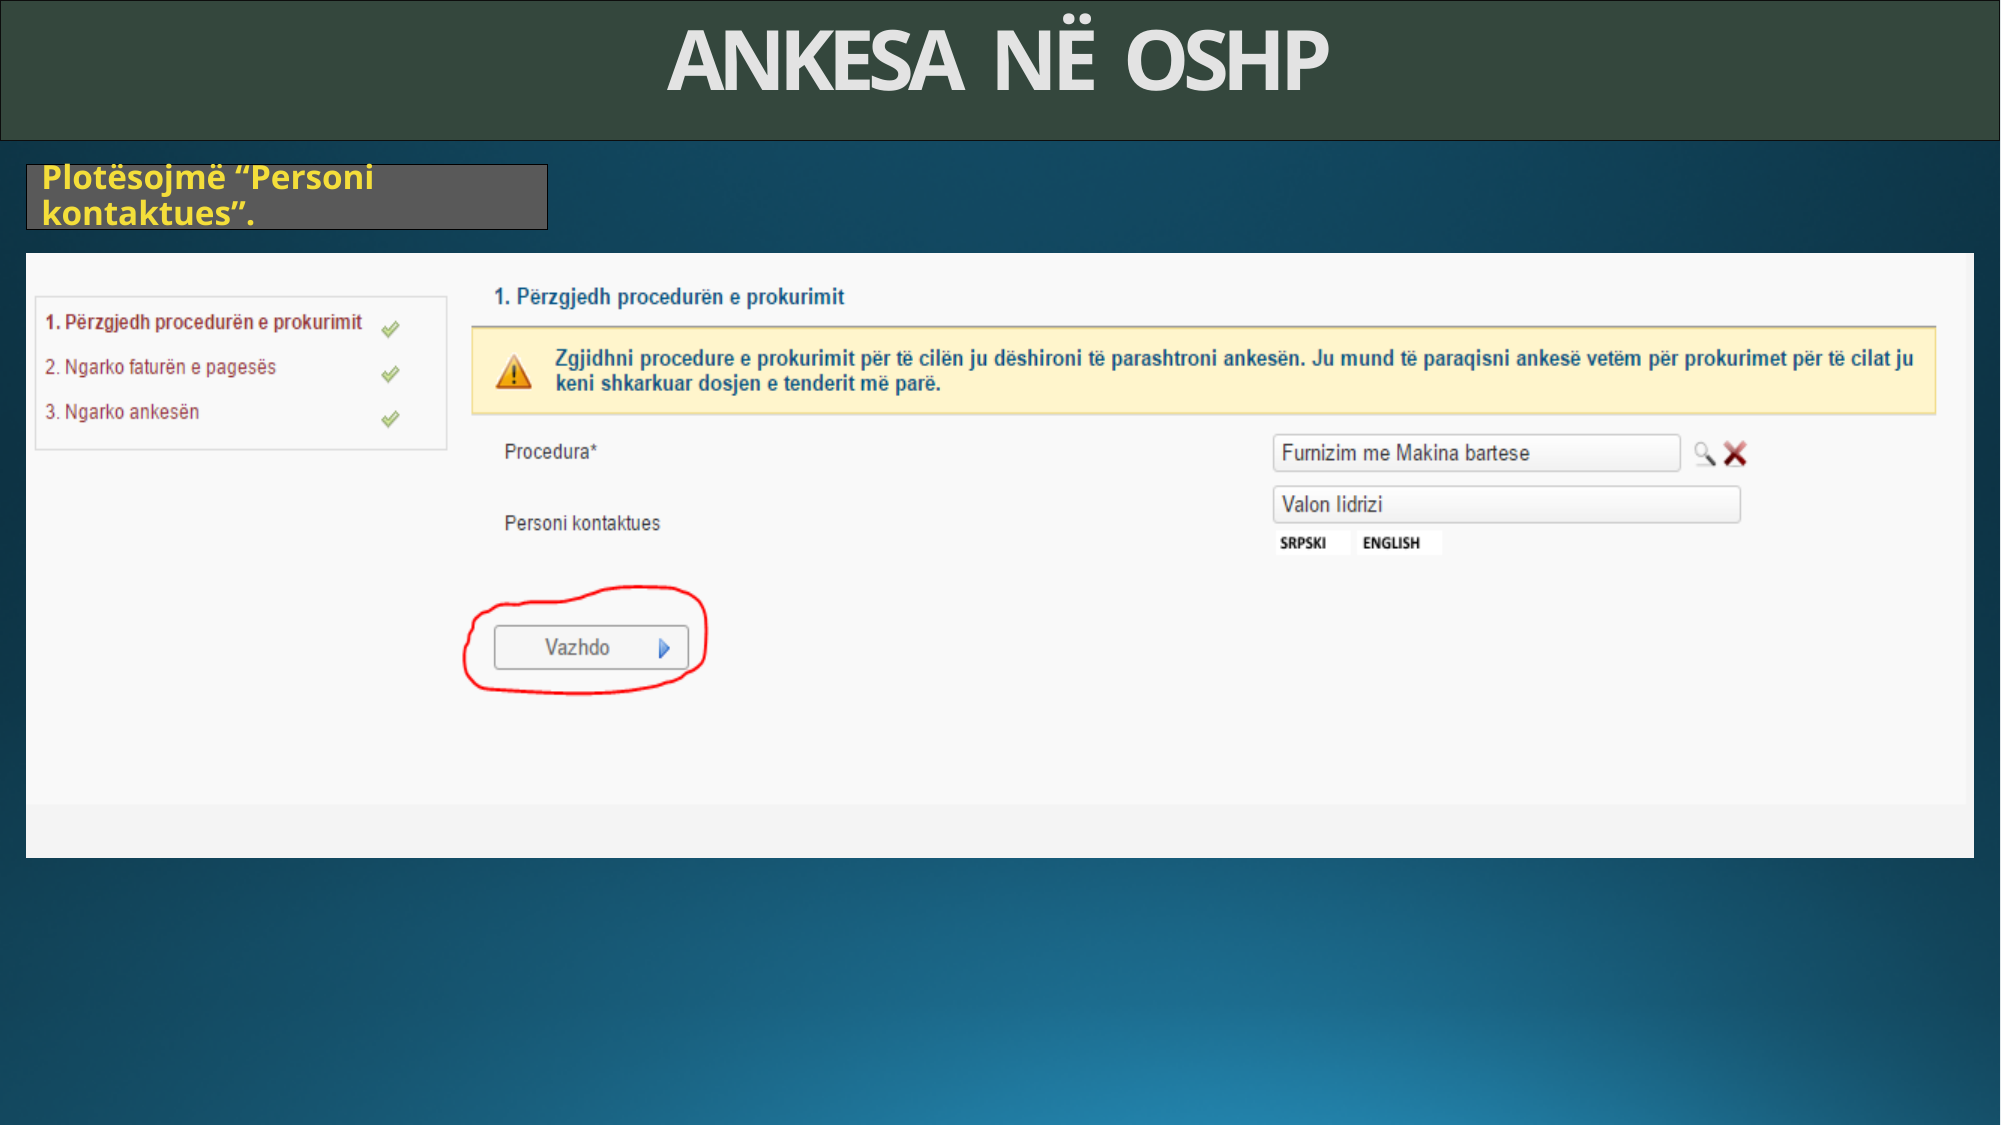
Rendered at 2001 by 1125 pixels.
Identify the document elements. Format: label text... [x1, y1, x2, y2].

text_box Plotësojmë “Personi kontaktues”. [26, 164, 548, 230]
text_box ANKESA NË OSHP [0, 0, 2000, 141]
picture [0, 0, 2001, 1125]
